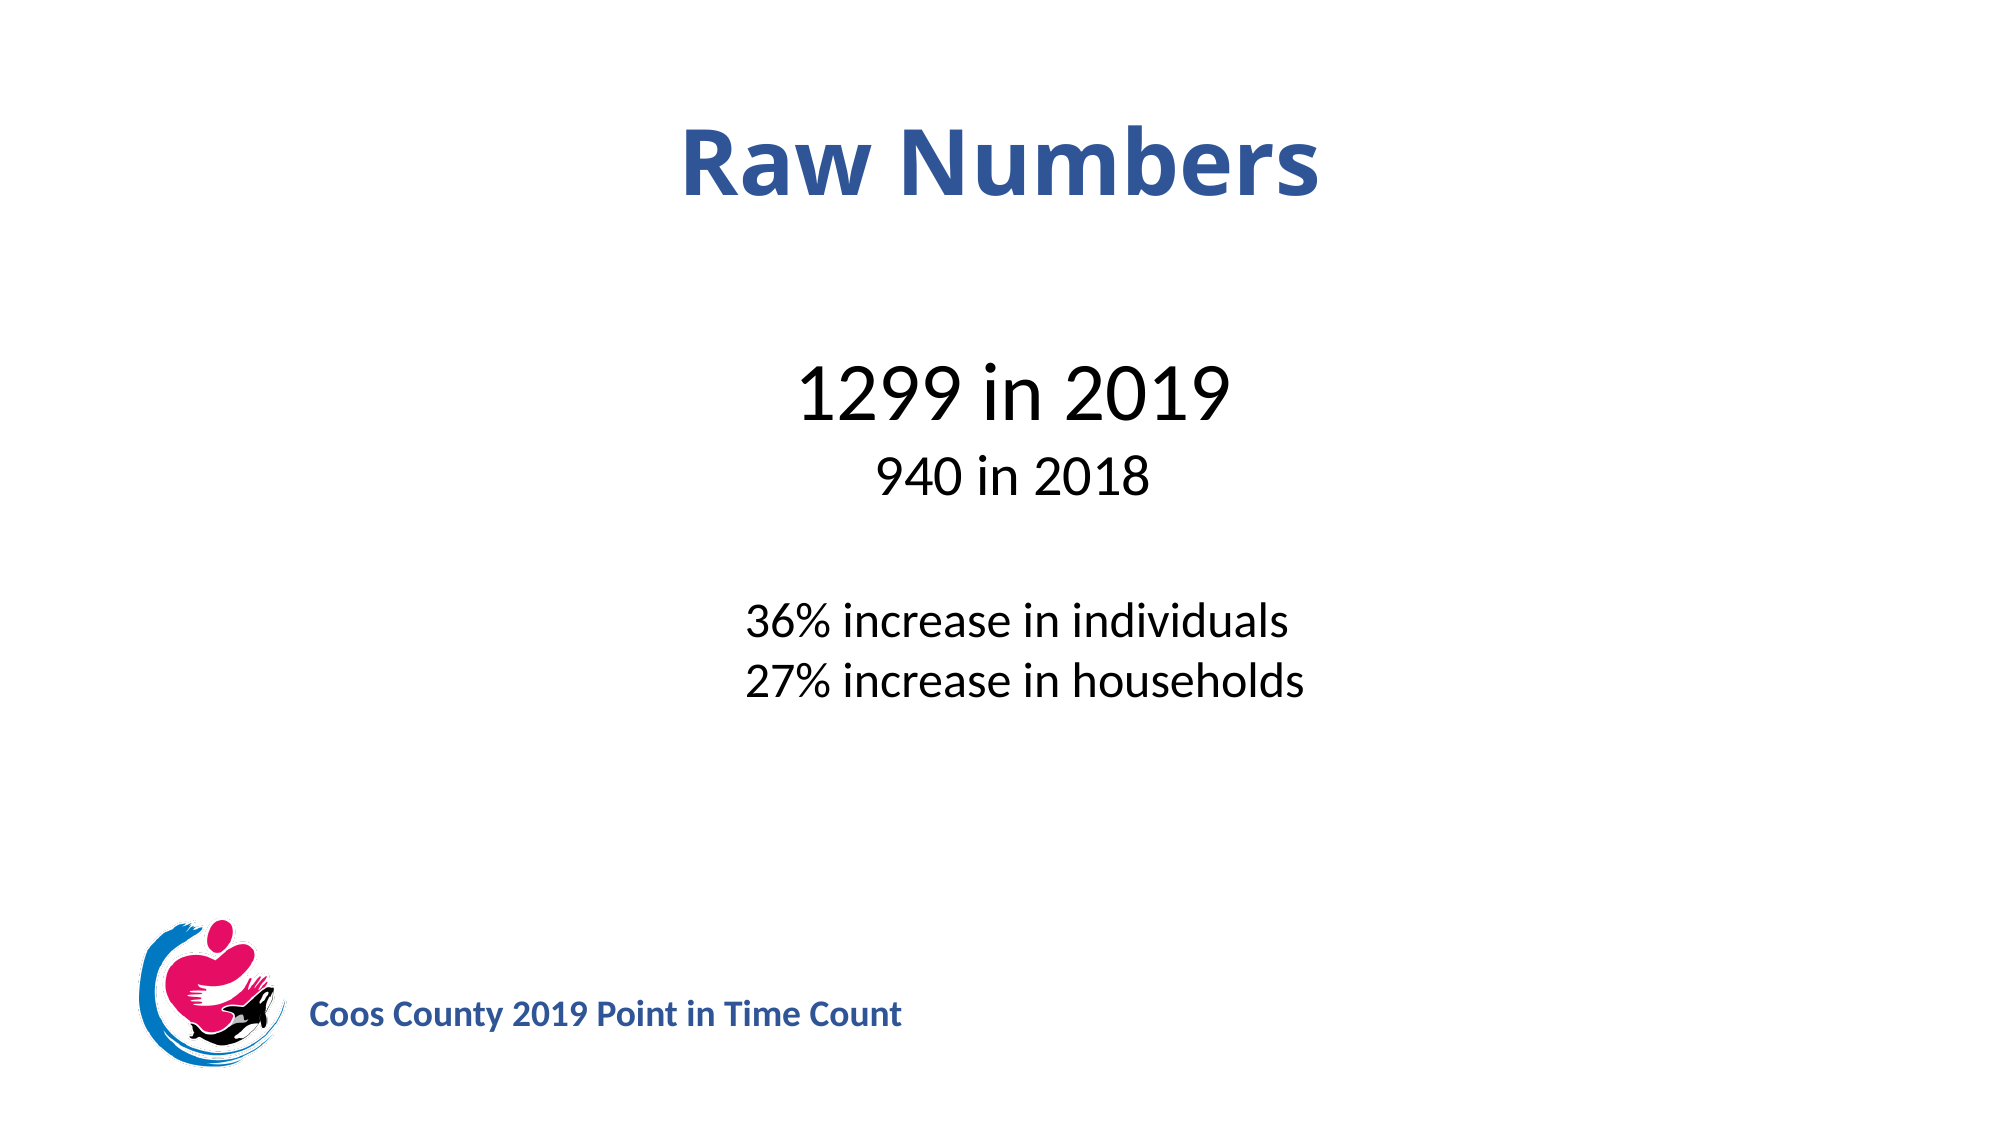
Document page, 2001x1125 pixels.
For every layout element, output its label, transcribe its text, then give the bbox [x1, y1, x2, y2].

text_box 36% increase in individuals 27% increase in households [730, 580, 1446, 716]
text_box 1299 in 2019 940 in 2018 [730, 329, 1297, 515]
title Raw Numbers [137, 57, 1863, 275]
text_box Coos County 2019 Point in Time Count [295, 981, 1812, 1042]
picture [137, 917, 287, 1068]
